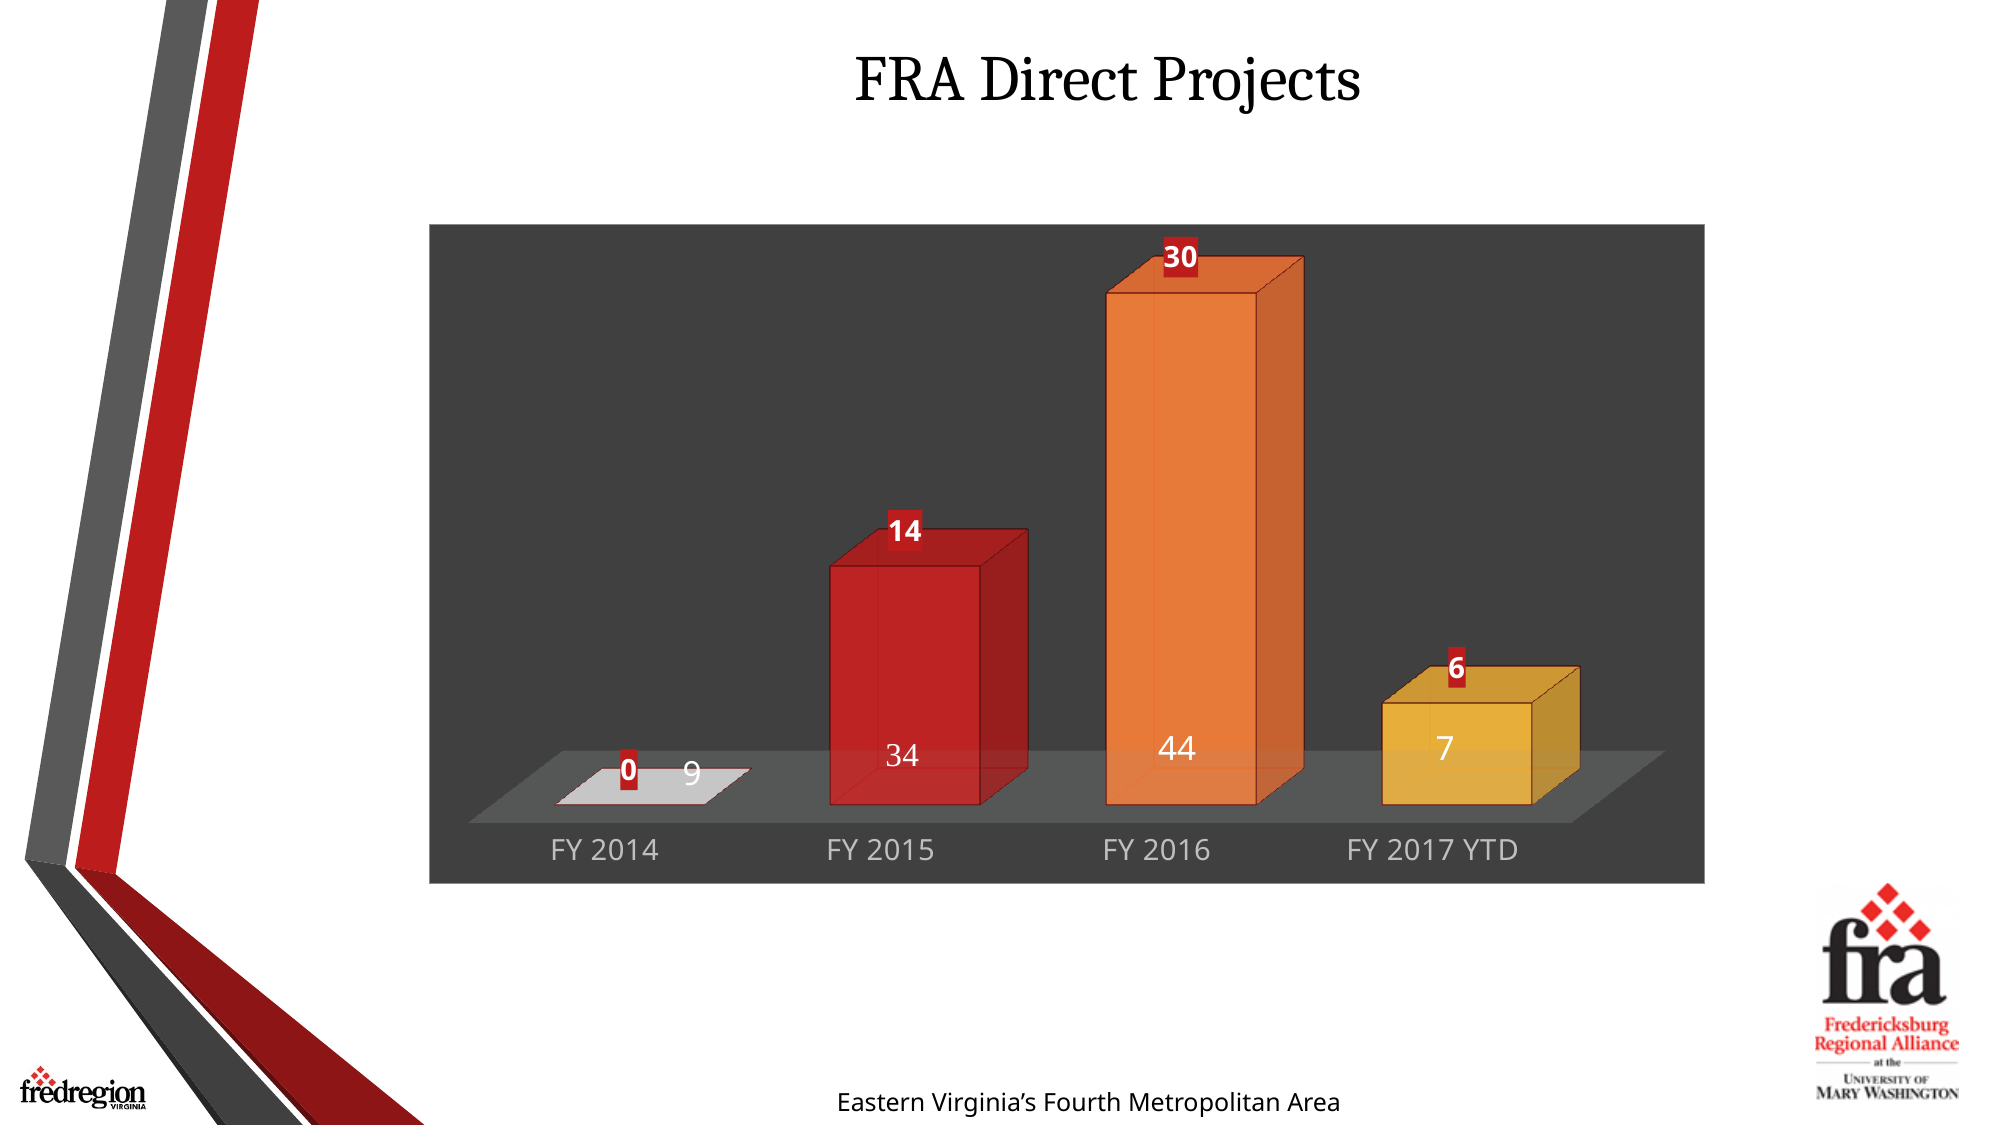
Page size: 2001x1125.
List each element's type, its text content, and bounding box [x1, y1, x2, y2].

chart [428, 223, 1706, 885]
text_box Eastern Virginia’s Fourth Metropolitan Area [428, 1079, 1757, 1125]
title FRA Direct Projects [510, 34, 1706, 125]
picture [17, 1064, 146, 1111]
picture [1814, 883, 1960, 1103]
